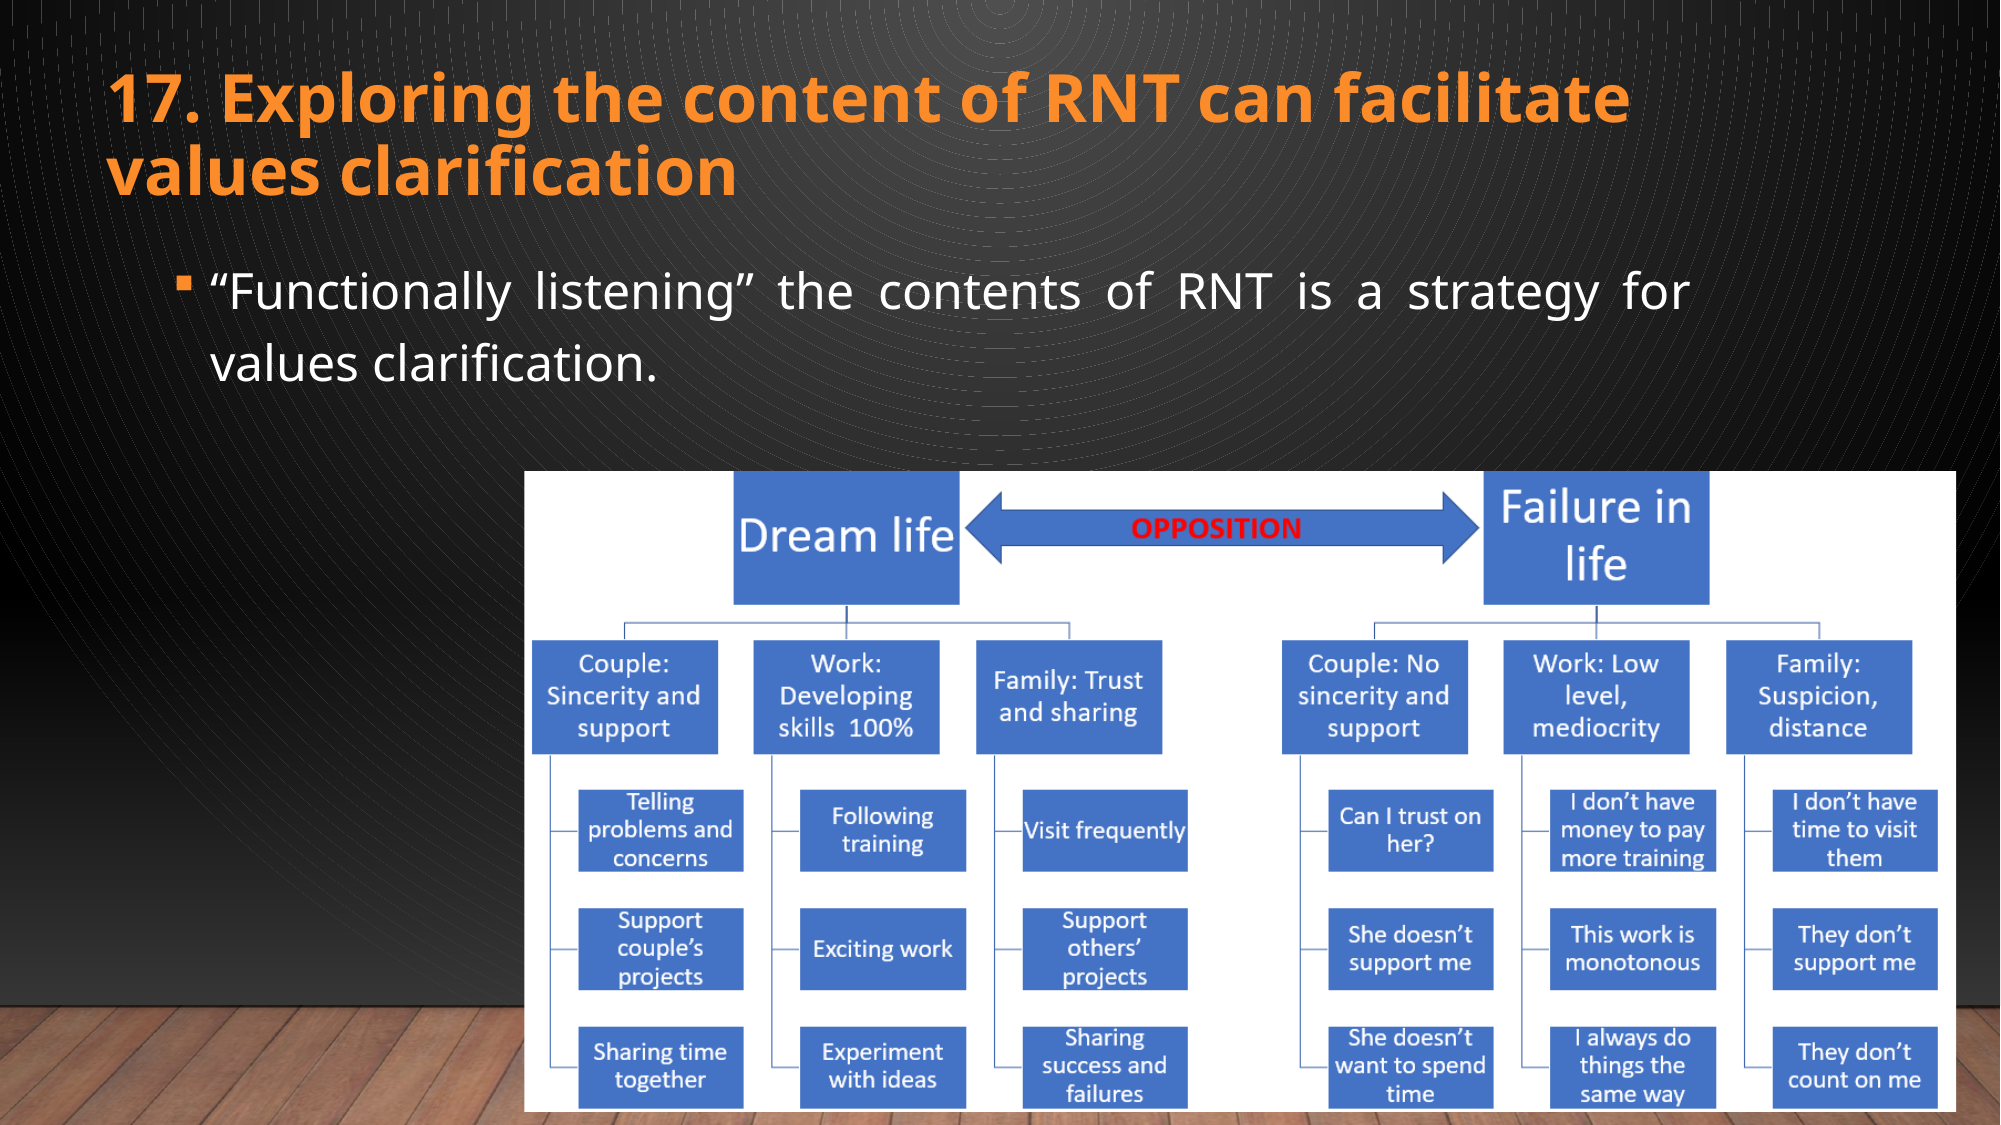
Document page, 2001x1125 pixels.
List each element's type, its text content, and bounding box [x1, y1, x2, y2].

list “Functionally listening” the contents of RNT is a strategy for values clarification. [157, 240, 1707, 964]
text_box 17. Exploring the content of RNT can facilitate values clarification [91, 51, 1735, 224]
picture [0, 471, 2000, 1125]
text_box [163, 223, 1843, 289]
